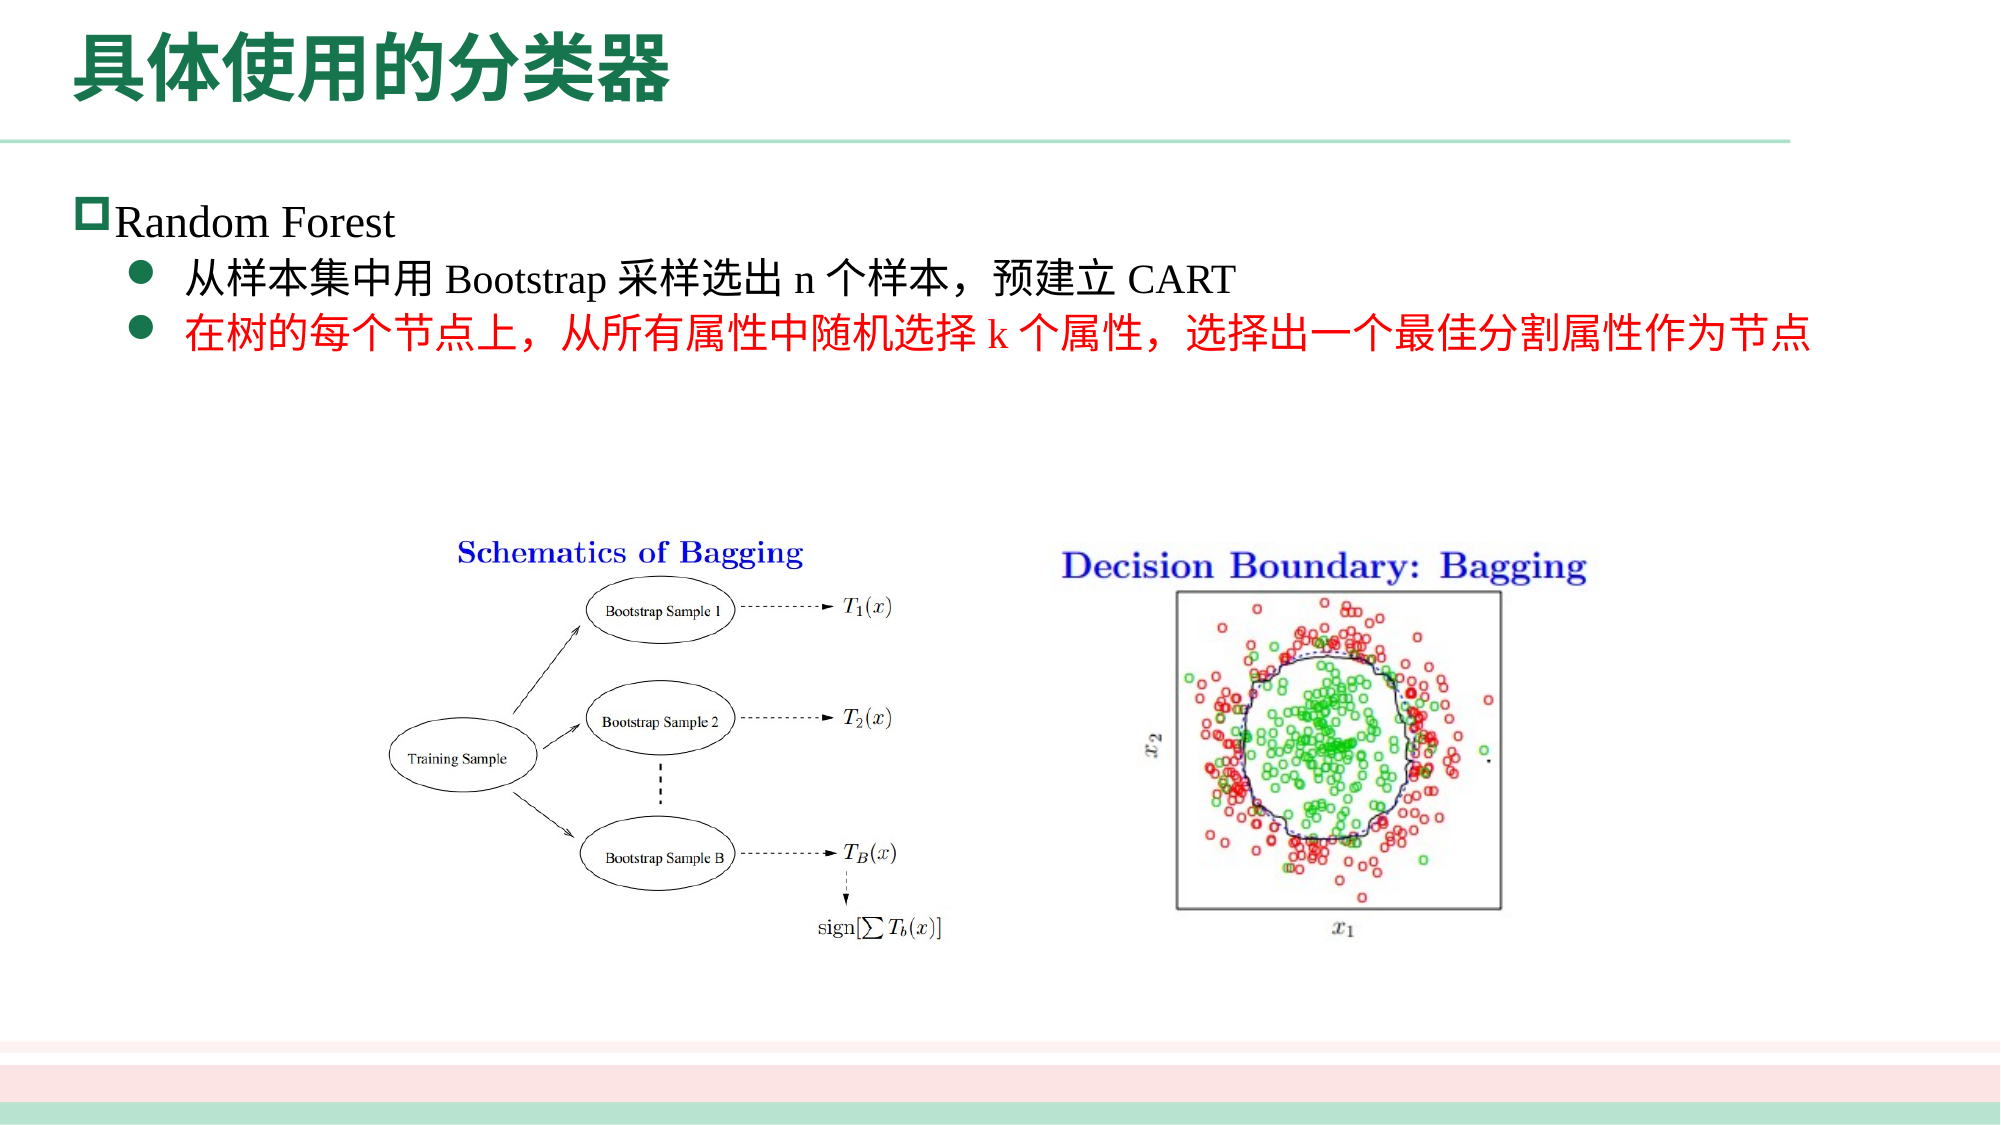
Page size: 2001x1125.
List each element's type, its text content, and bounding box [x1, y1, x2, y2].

title 具体使用的分类器 [56, 7, 1782, 135]
list Random Forest 从样本集中用Bootstrap采样选出n个样本，预建立CART 在树的每个节点上，从所有属性中随机选择k个属性，选择出一个最佳分割属性作为节点 [56, 190, 1942, 999]
picture [0, 0, 2001, 1125]
